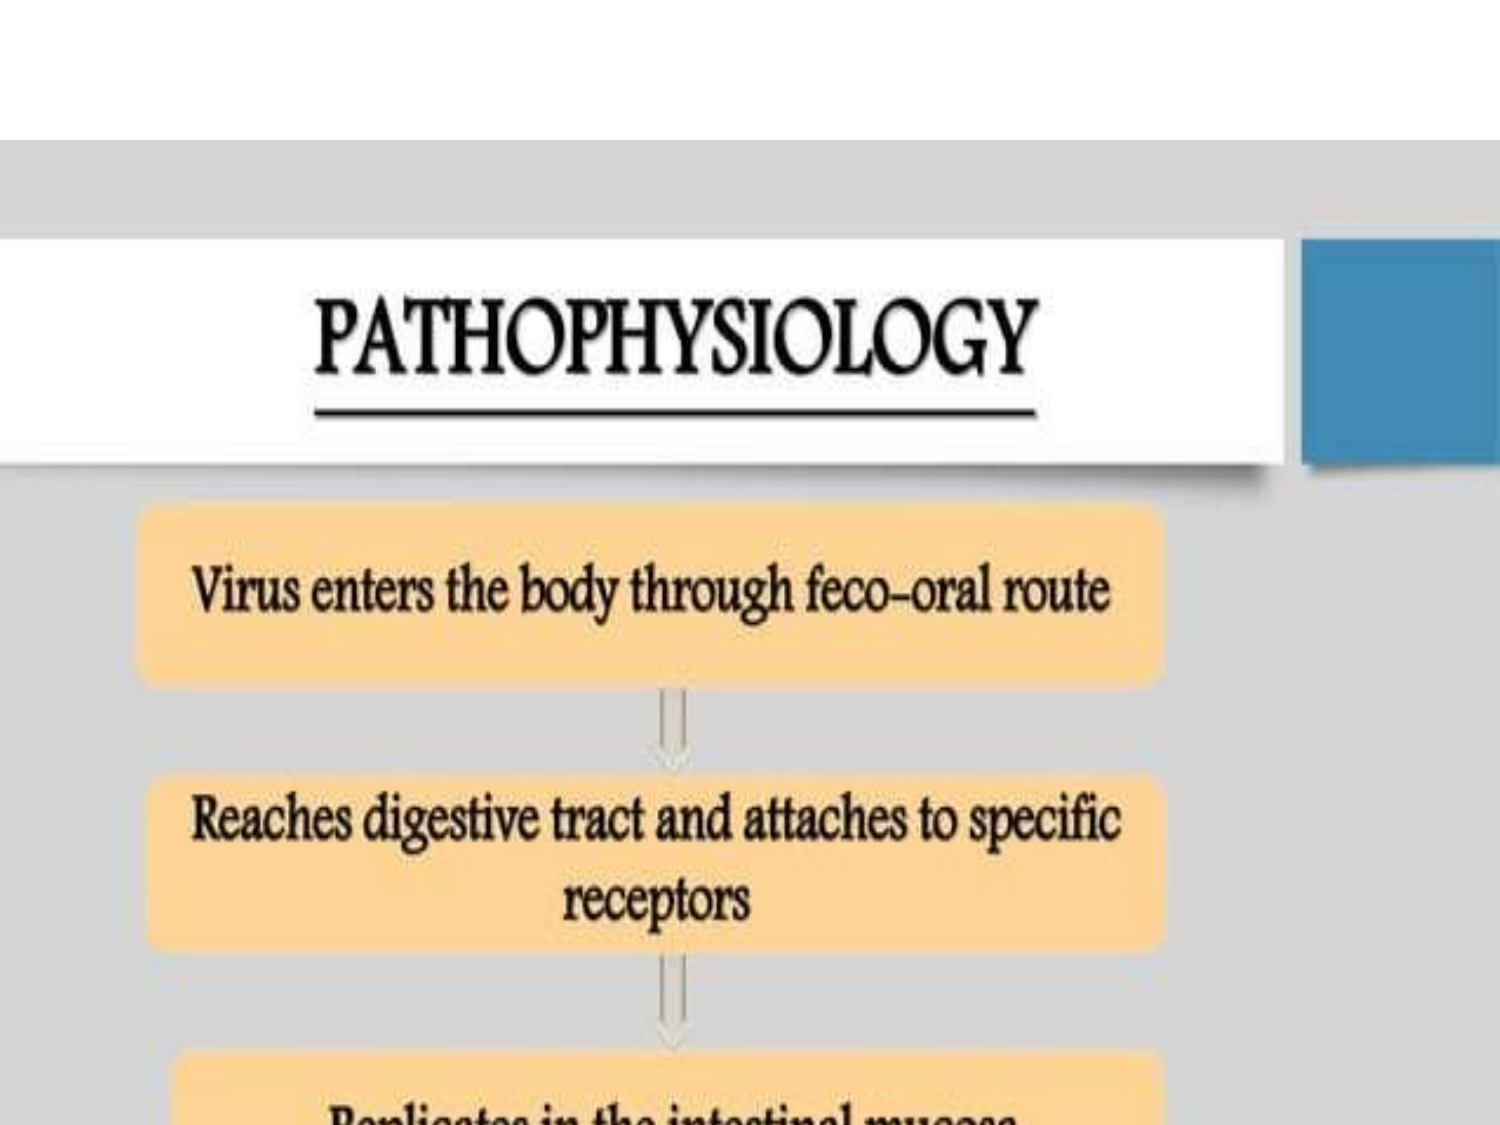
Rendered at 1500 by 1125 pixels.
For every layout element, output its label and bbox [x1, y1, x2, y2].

picture [0, 139, 1500, 1125]
